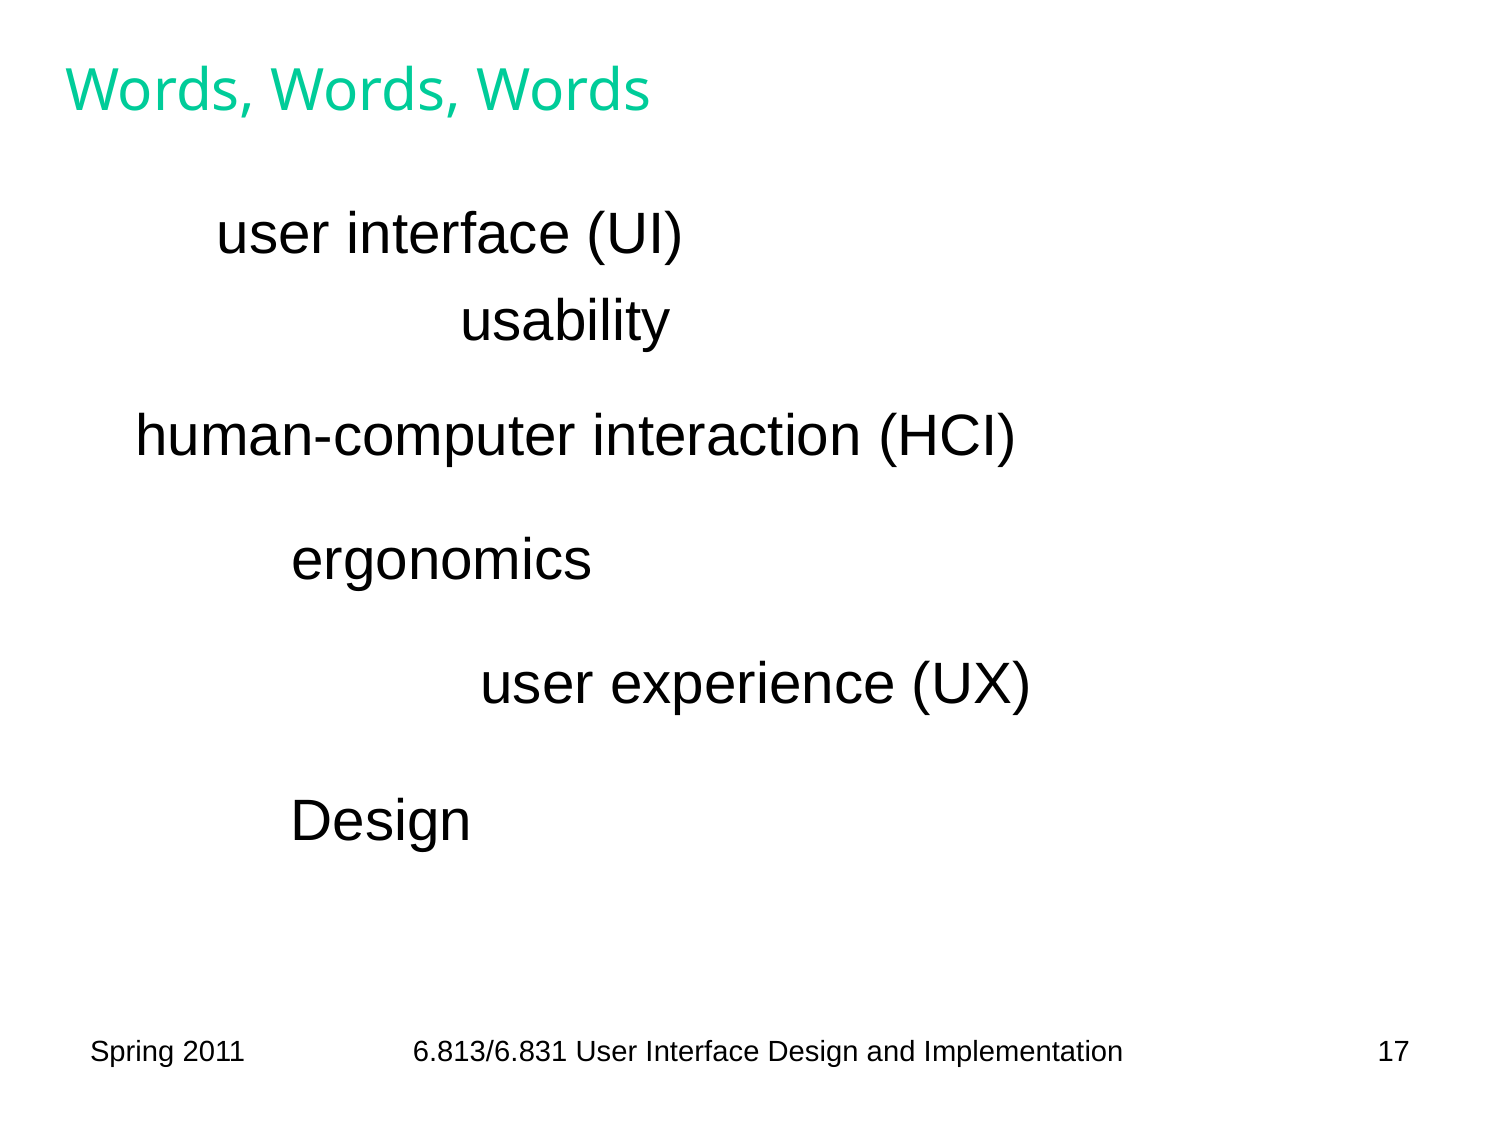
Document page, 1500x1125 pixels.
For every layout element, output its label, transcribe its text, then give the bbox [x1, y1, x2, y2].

slide_number Spring 2011 [74, 1024, 301, 1103]
text_box user interface (UI) [202, 187, 700, 273]
footer 6.813/6.831 User Interface Design and Implementation [312, 1024, 1226, 1103]
text_box ergonomics [276, 514, 609, 599]
text_box user experience (UX) [465, 637, 1048, 723]
text_box usability [445, 275, 687, 360]
slide_number 17 [1237, 1024, 1426, 1103]
text_box Design [276, 774, 488, 860]
text_box human-computer interaction (HCI) [120, 389, 1034, 474]
title Words, Words, Words [49, 24, 1438, 151]
